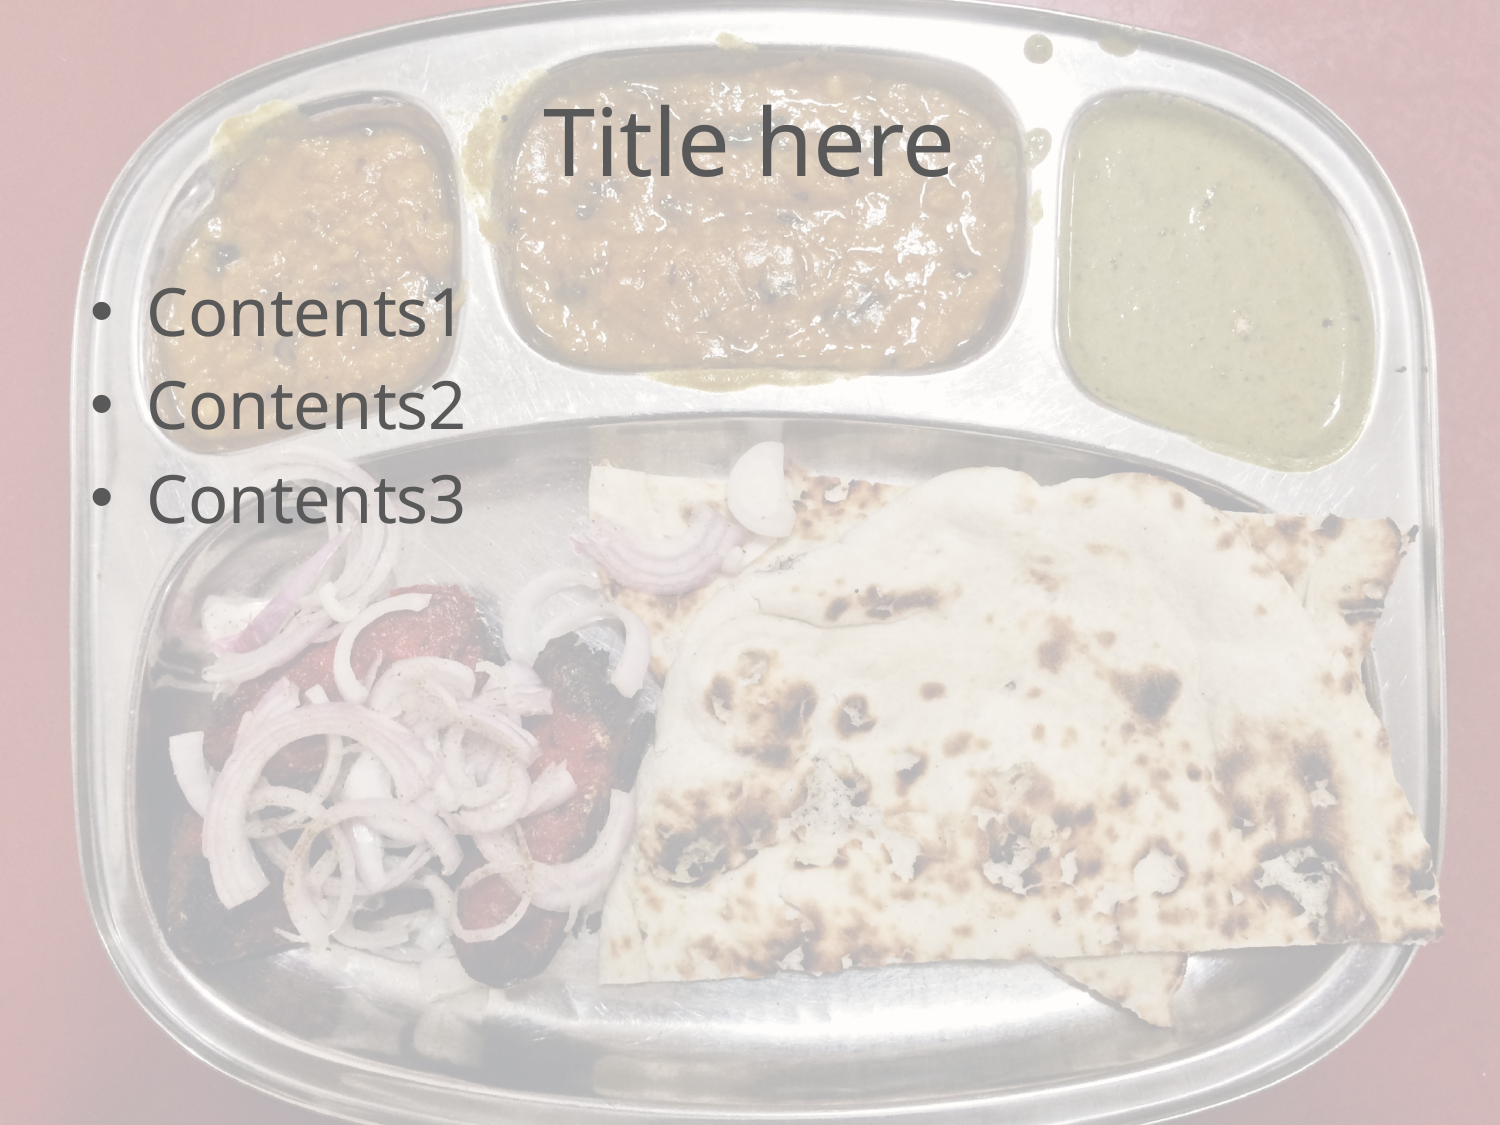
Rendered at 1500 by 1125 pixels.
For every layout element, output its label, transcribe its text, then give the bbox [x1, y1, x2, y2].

text_box [0, 0, 1500, 1125]
list Contents1 Contents2 Contents3 [75, 262, 1425, 1005]
title Title here [75, 45, 1425, 233]
